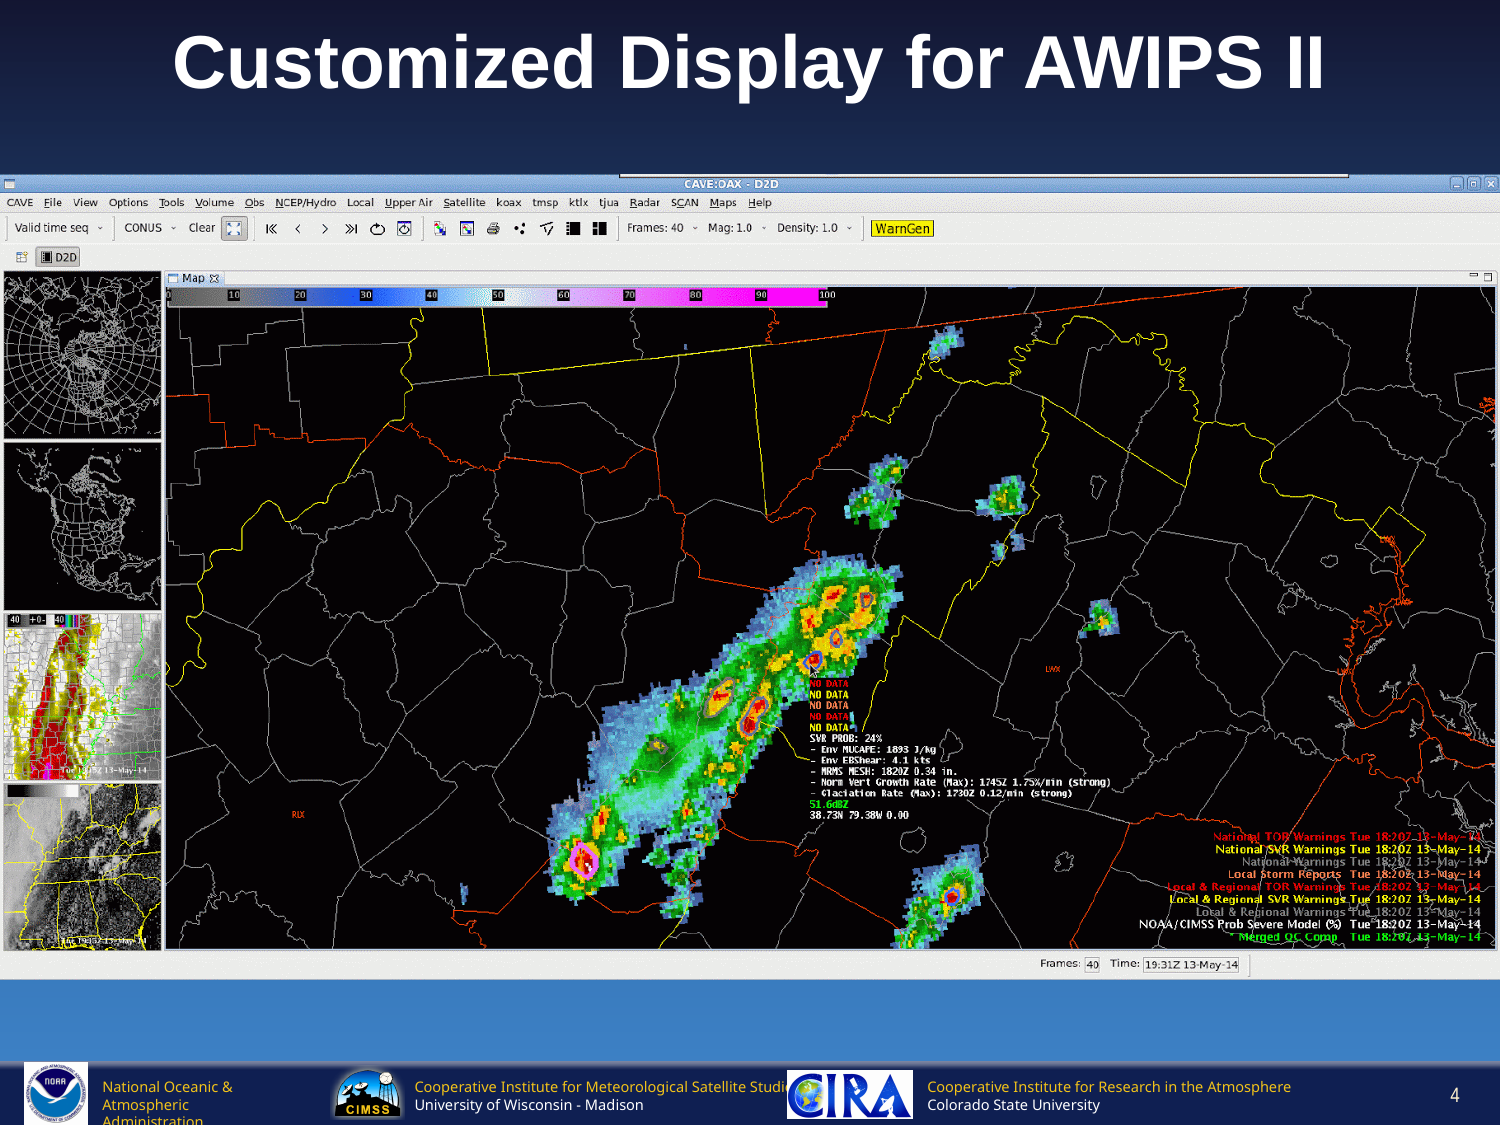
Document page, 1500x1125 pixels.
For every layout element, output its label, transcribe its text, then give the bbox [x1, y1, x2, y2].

picture [330, 1065, 405, 1120]
text_box Customized Display for AWIPS II [112, 6, 1388, 111]
slide_number 4 [1400, 1074, 1475, 1113]
picture [0, 174, 1500, 980]
picture [24, 1062, 88, 1125]
picture [787, 1070, 913, 1119]
